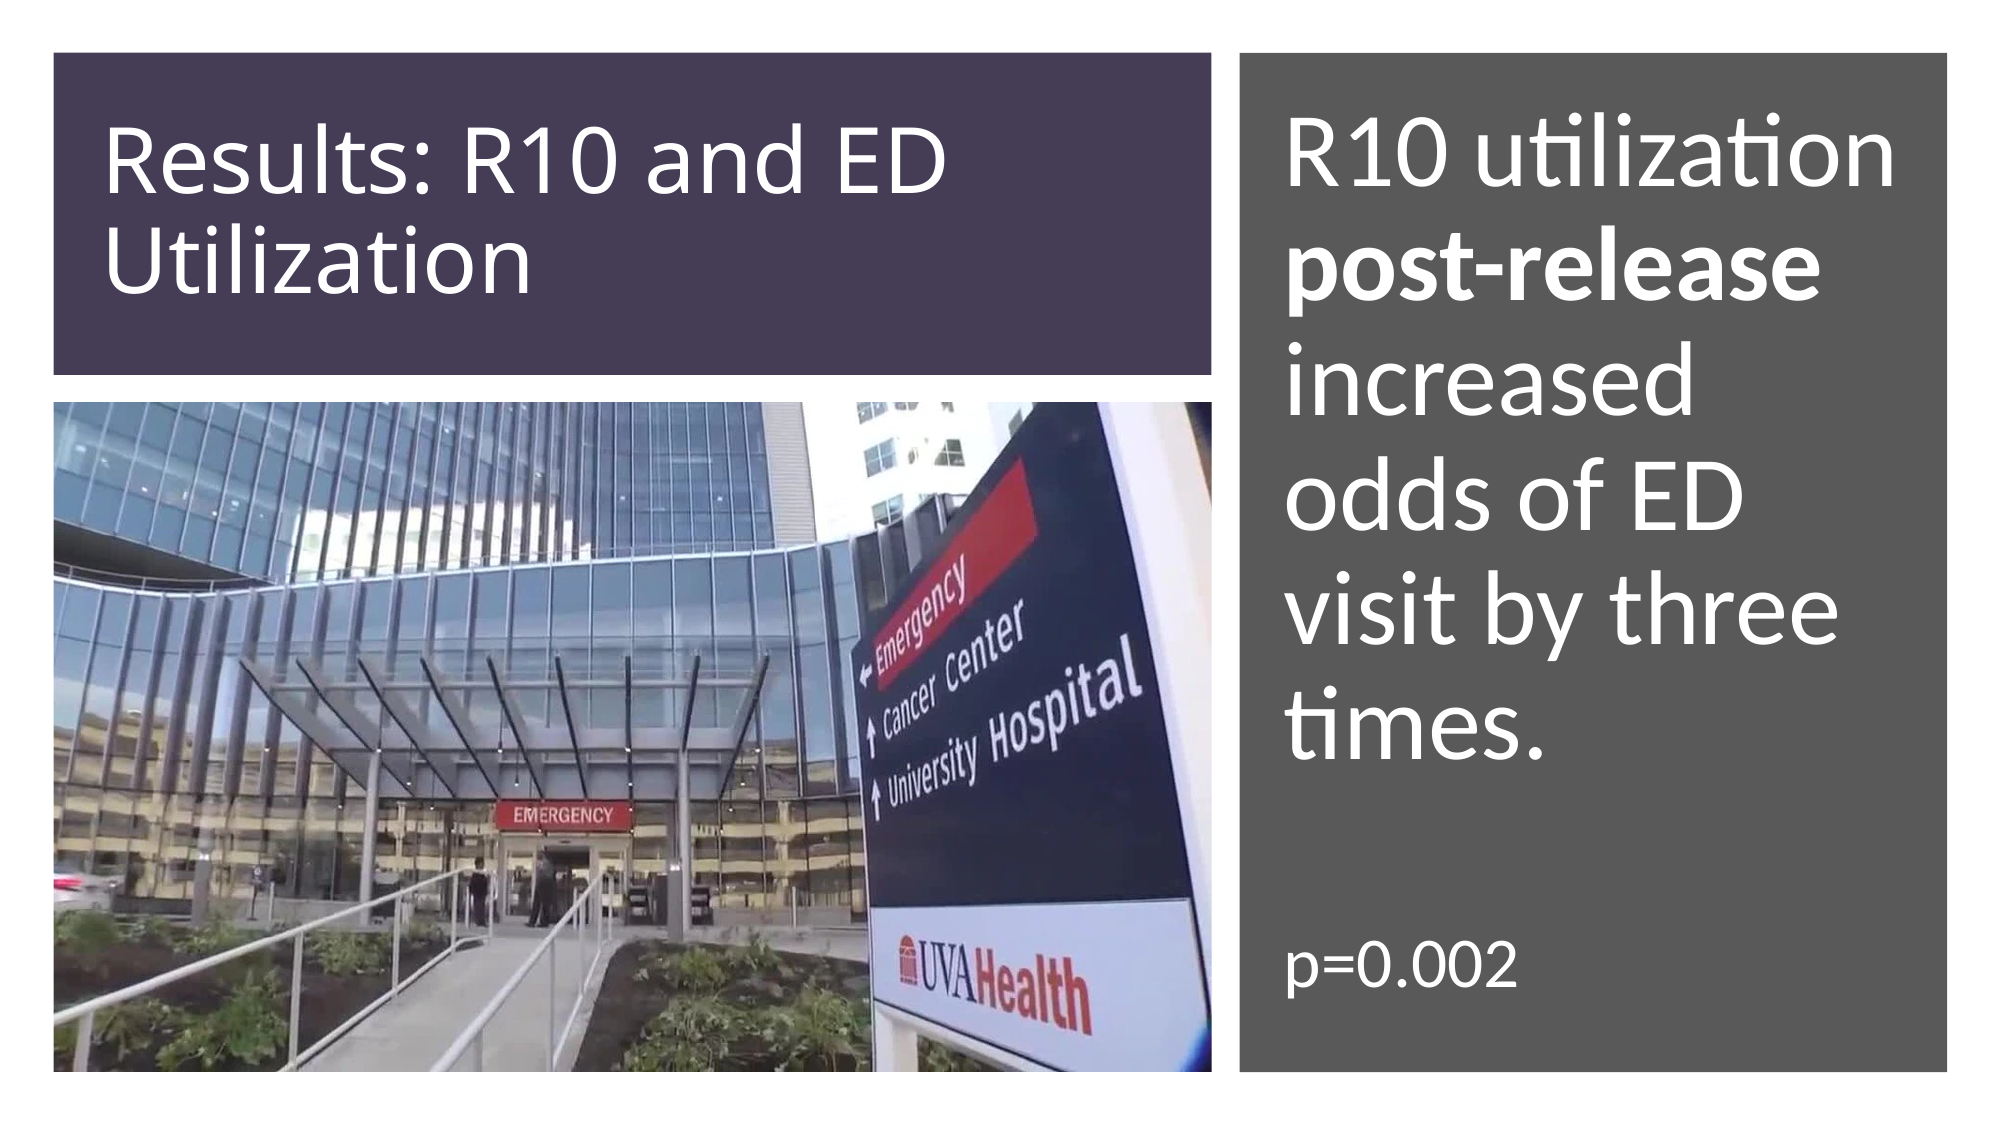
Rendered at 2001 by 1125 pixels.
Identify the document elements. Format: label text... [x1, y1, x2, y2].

text_box [53, 52, 1212, 376]
list R10 utilization post-release increased odds of ED visit by three times. p=0.002 [1269, 80, 1914, 1017]
title Results: R10 and ED Utilization [85, 80, 1168, 348]
text_box [1239, 52, 1948, 1073]
picture [53, 402, 1212, 1072]
